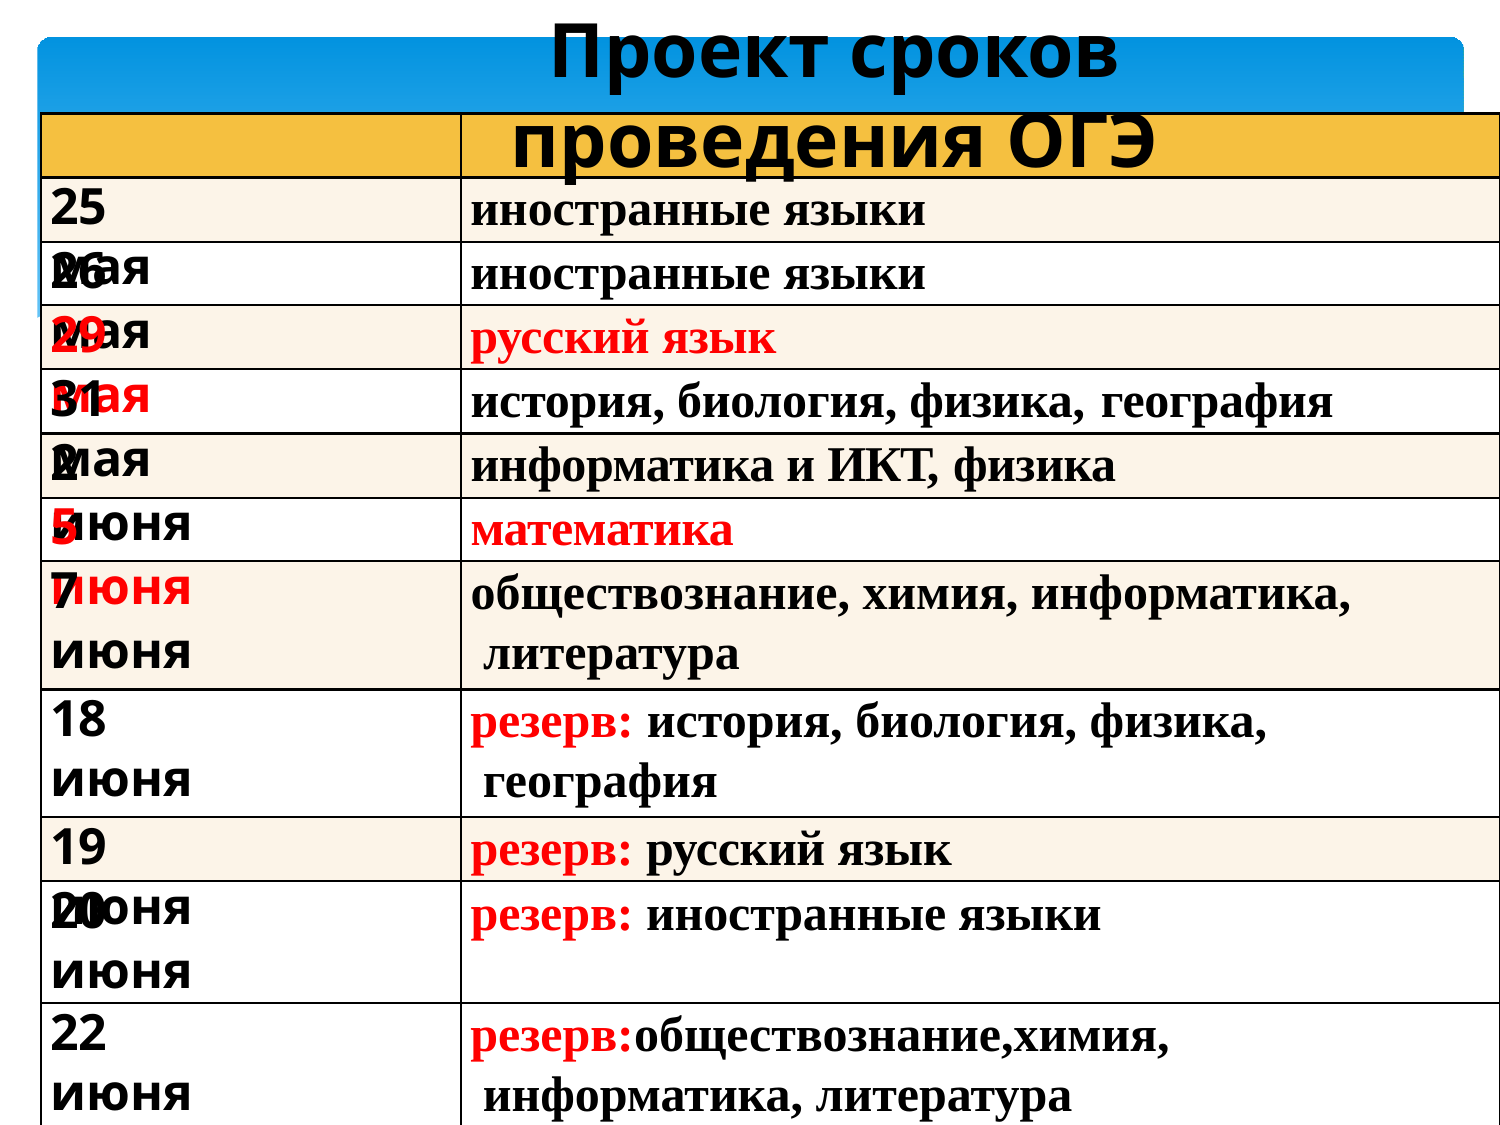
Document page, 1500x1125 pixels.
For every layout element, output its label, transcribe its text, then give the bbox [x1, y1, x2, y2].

text_box [42, 306, 48, 369]
text_box обществознание, химия, информатика, литература [468, 557, 1356, 680]
text_box 2 июня [48, 428, 206, 492]
text_box 20 июня [48, 876, 233, 999]
text_box резерв:обществознание,химия, информатика, литература [468, 999, 1173, 1122]
text_box [196, 178, 461, 241]
text_box [462, 370, 1499, 433]
text_box [462, 818, 1499, 881]
text_box 29 мая [48, 300, 199, 423]
text_box [42, 434, 48, 497]
text_box 19 июня [48, 812, 225, 876]
text_box резерв: история, биология, физика, география [468, 685, 1271, 808]
text_box резерв: иностранные языки [468, 877, 1108, 940]
text_box [42, 818, 48, 881]
text_box 22 июня [48, 998, 230, 1121]
text_box [462, 178, 1499, 241]
text_box математика [468, 493, 742, 556]
text_box история, биология, физика, география [468, 365, 1343, 428]
text_box 5 июня [48, 492, 206, 615]
text_box 31 мая [48, 364, 189, 428]
text_box иностранные языки [468, 173, 932, 236]
text_box [189, 370, 461, 433]
text_box [462, 306, 1499, 369]
text_box [206, 434, 461, 497]
text_box [42, 178, 48, 241]
text_box [462, 434, 1499, 497]
text_box информатика и ИКТ, физика [468, 429, 1129, 492]
text_box 18 июня [48, 684, 225, 807]
text_box [225, 818, 461, 881]
text_box [42, 562, 461, 689]
text_box 7 июня [48, 556, 205, 679]
picture [37, 87, 1464, 317]
text_box 26 мая [48, 236, 199, 300]
text_box [42, 114, 461, 177]
title Проект сроков проведения ОГЭ [300, 0, 1367, 95]
text_box [199, 306, 461, 369]
picture [37, 37, 44, 44]
text_box иностранные языки [468, 237, 932, 300]
text_box [42, 370, 48, 433]
text_box [462, 242, 1499, 305]
text_box [42, 242, 48, 305]
text_box 25 мая [48, 172, 196, 236]
text_box [462, 114, 1499, 177]
text_box [199, 242, 461, 305]
text_box русский язык [468, 301, 783, 364]
text_box резерв: русский язык [468, 813, 959, 876]
text_box [462, 562, 1499, 689]
